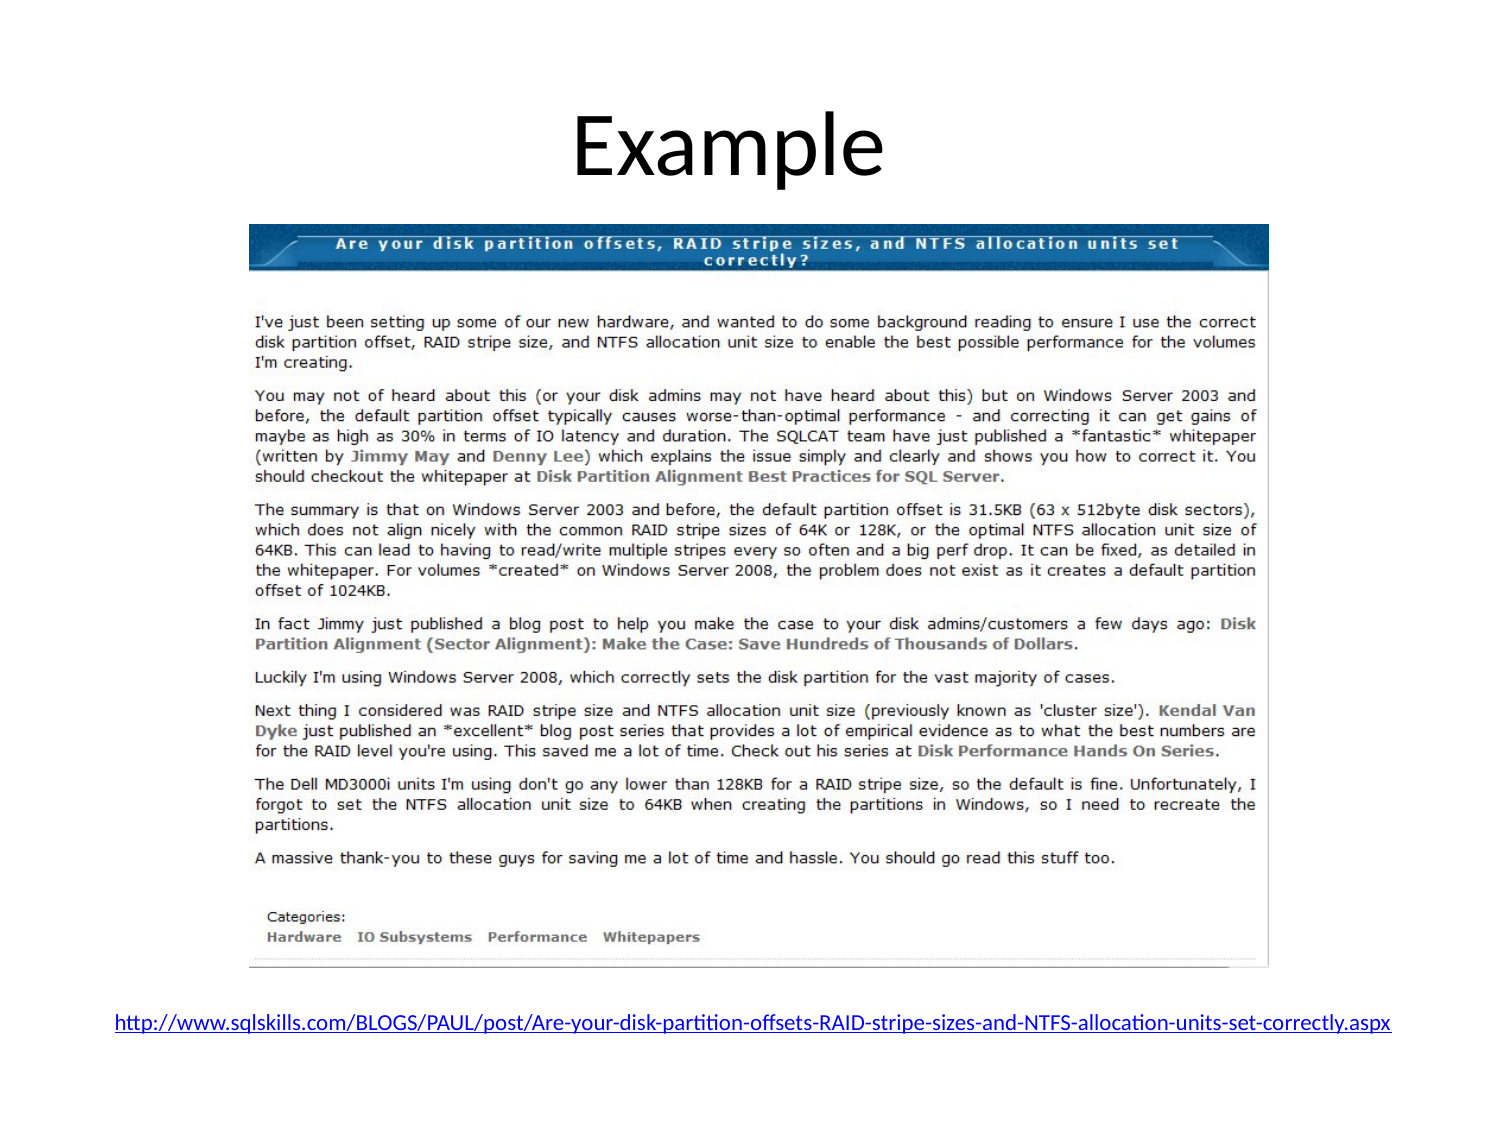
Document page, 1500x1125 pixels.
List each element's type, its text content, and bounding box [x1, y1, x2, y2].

text_box http://www.sqlskills.com/BLOGS/PAUL/post/Are-your-disk-partition-offsets-RAID-stripe-sizes-and-NTFS-allocation-units-set-correctly.aspx [99, 999, 1438, 1043]
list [249, 224, 1269, 968]
title Example [75, 45, 1425, 233]
